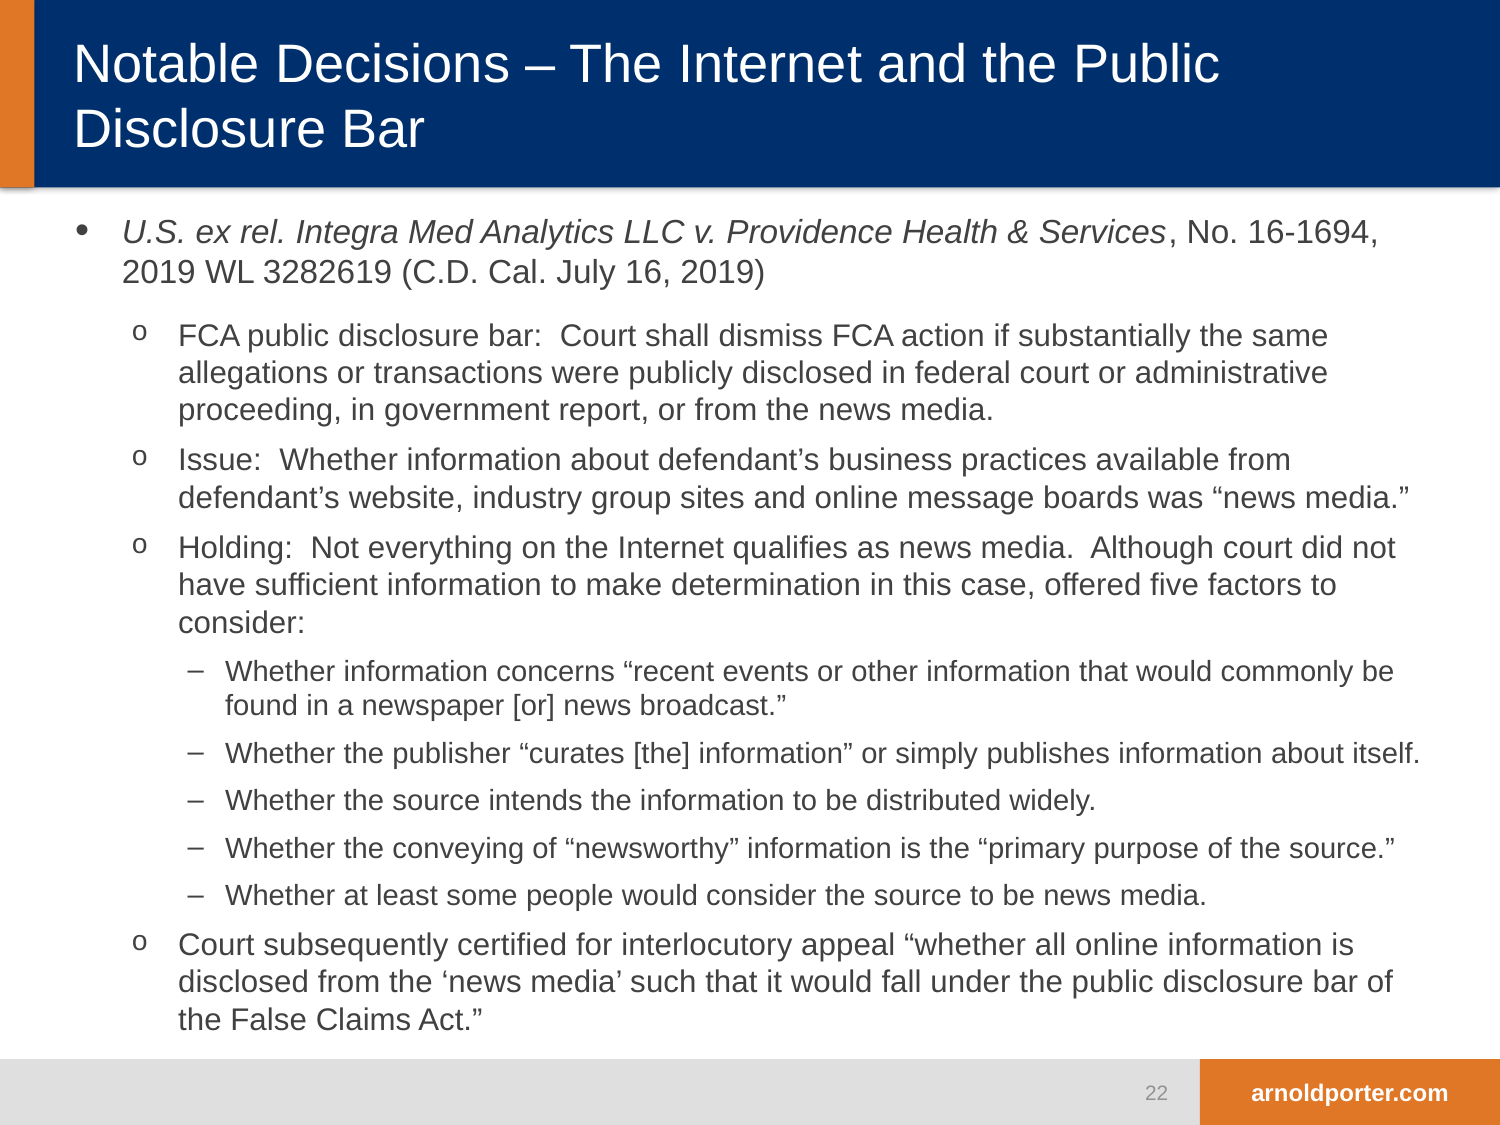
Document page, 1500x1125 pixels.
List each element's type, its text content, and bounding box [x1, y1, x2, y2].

list U.S. ex rel. Integra Med Analytics LLC v. Providence Health & Services, No. 16-1694, 2019 WL 3282619 (C.D. Cal. July 16, 2019) FCA public disclosure bar: Court shall dismiss FCA action if substantially the same allegations or transactions were publicly disclosed in federal court or administrative proceeding, in government report, or from the news media. Issue: Whether information about defendant’s business practices available from defendant’s website, industry group sites and online message boards was “news media.” Holding: Not everything on the Internet qualifies as news media. Although court did not have sufficient information to make determination in this case, offered five factors to consider: Whether information concerns “recent events or other information that would commonly be found in a newspaper [or] news broadcast.” Whether the publisher “curates [the] information” or simply publishes information about itself. Whether the source intends the information to be distributed widely. Whether the conveying of “newsworthy” information is the “primary purpose of the source.” Whether at least some people would consider the source to be news media. Court subsequently certified for interlocutory appeal “whether all online information is disclosed from the ‘news media’ such that it would fall under the public disclosure bar of the False Claims Act.” [75, 209, 1425, 1040]
title Notable Decisions – The Internet and the Public Disclosure Bar [73, 0, 1425, 188]
slide_number 22 [1095, 1067, 1169, 1117]
